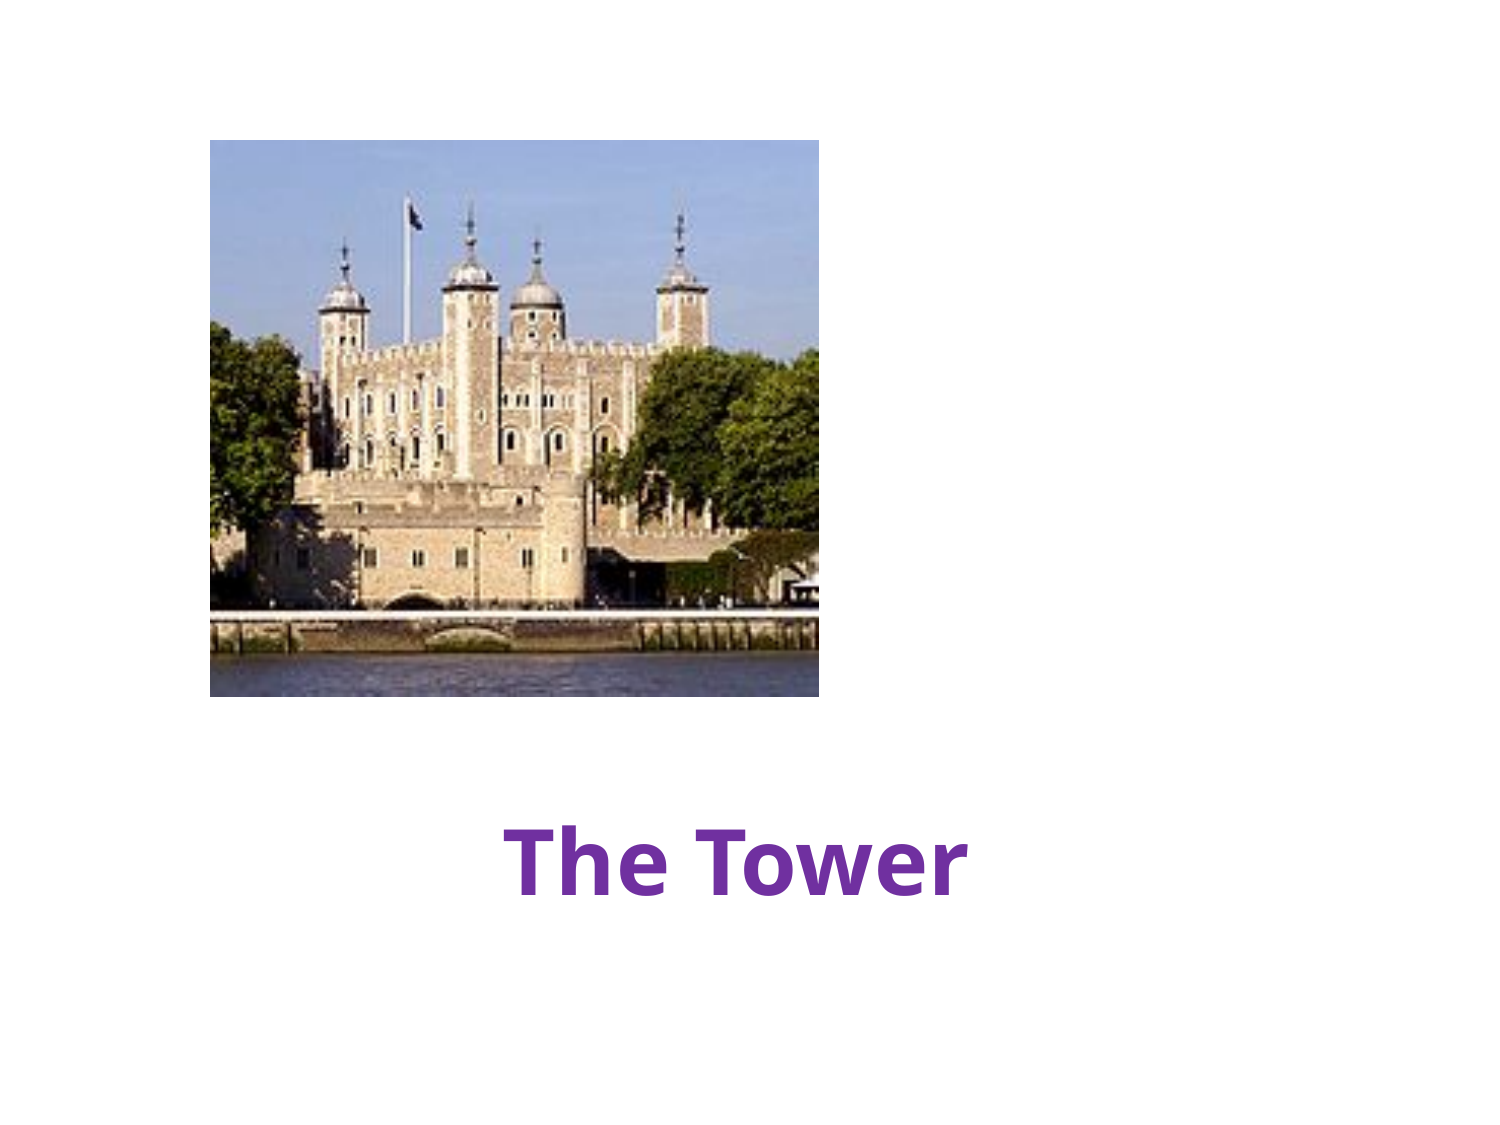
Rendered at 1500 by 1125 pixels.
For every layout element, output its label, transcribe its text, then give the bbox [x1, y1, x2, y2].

picture [210, 140, 819, 697]
text_box The Tower [488, 796, 986, 922]
